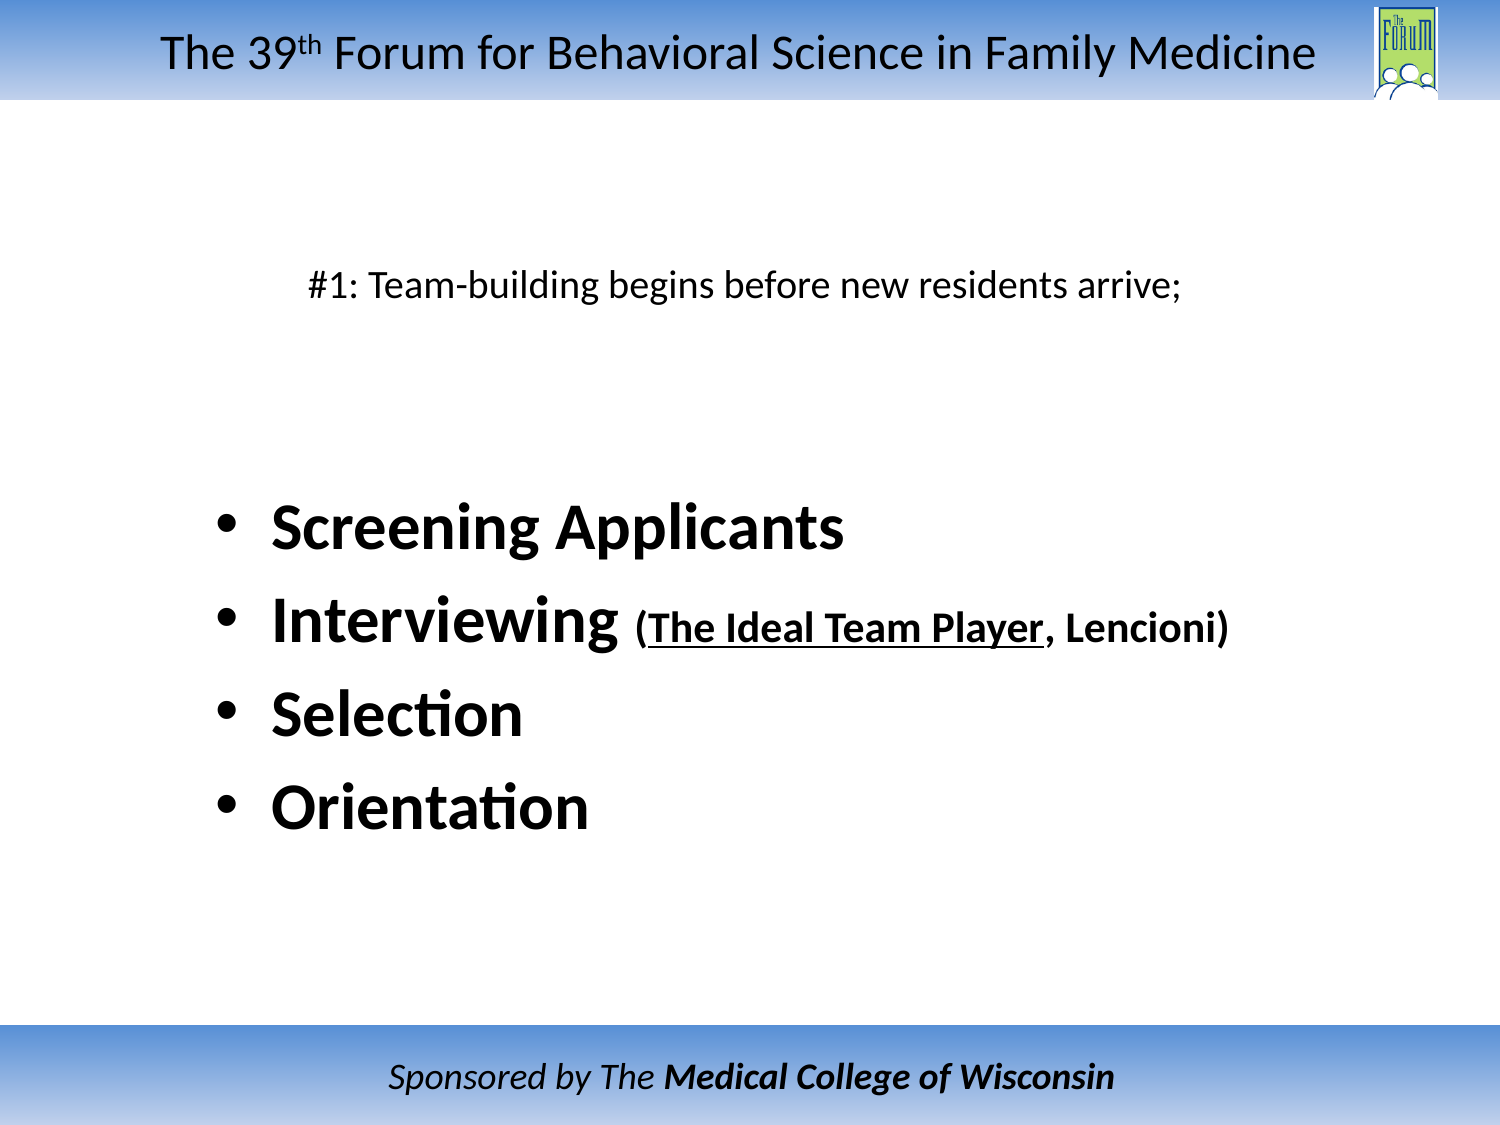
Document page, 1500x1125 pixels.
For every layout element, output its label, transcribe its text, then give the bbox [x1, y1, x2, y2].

title #1: Team-building begins before new residents arrive; [75, 249, 1425, 363]
list Screening Applicants Interviewing (The Ideal Team Player, Lencioni) Selection Orientation [200, 474, 1363, 868]
picture [1374, 7, 1438, 100]
